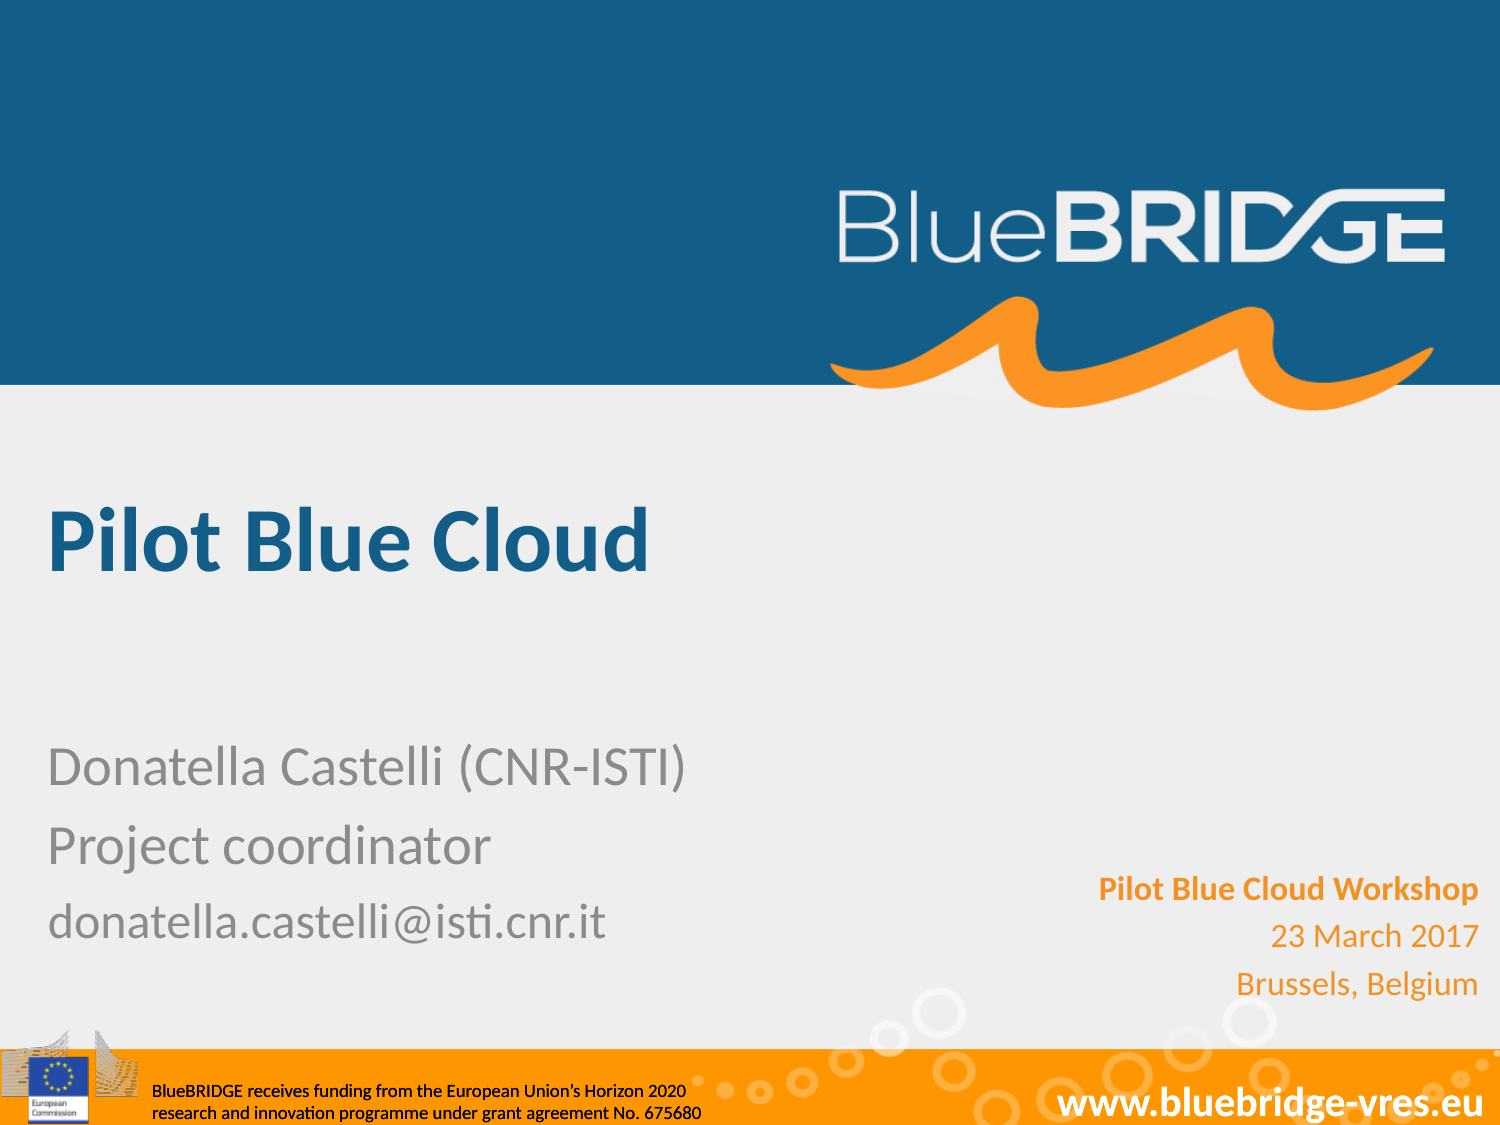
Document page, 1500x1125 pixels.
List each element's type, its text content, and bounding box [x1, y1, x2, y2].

list donatella.castelli@isti.cnr.it [32, 881, 820, 963]
subtitle Donatella Castelli (CNR-ISTI) Project coordinator [32, 721, 1223, 881]
title Pilot Blue Cloud [32, 430, 1197, 639]
picture [0, 0, 1500, 1125]
list Pilot Blue Cloud Workshop 23 March 2017 Brussels, Belgium [820, 858, 1495, 1012]
